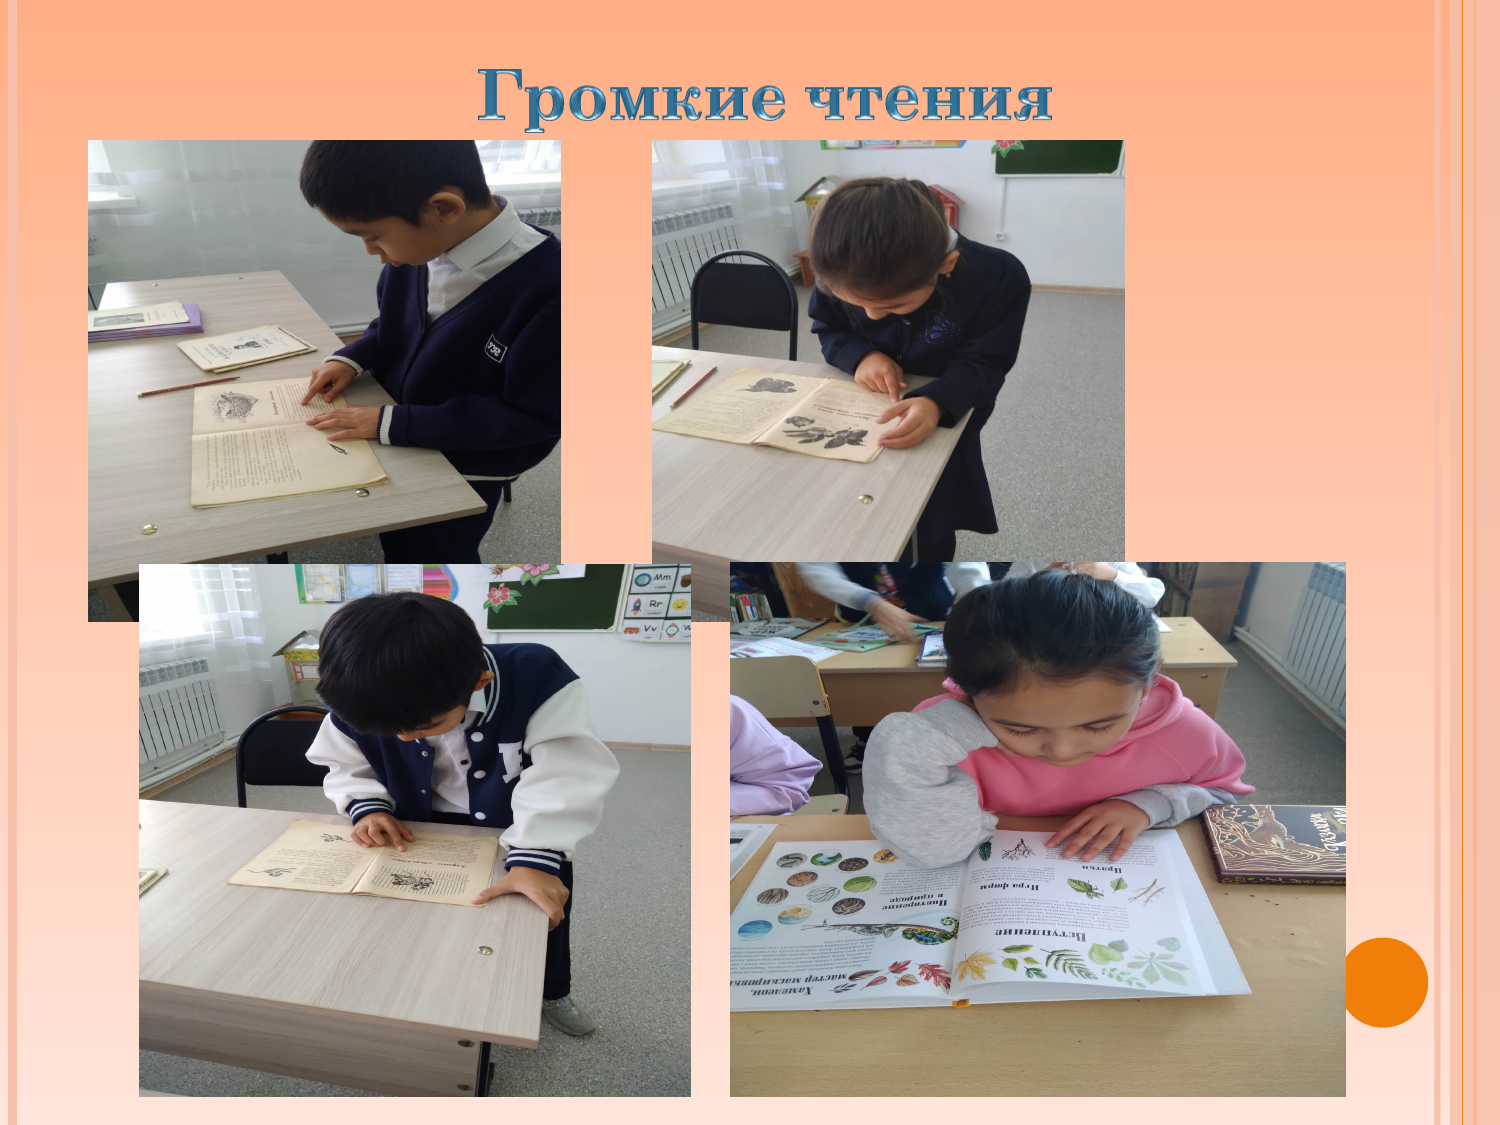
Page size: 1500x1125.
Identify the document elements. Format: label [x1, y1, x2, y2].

picture [88, 46, 1346, 1097]
